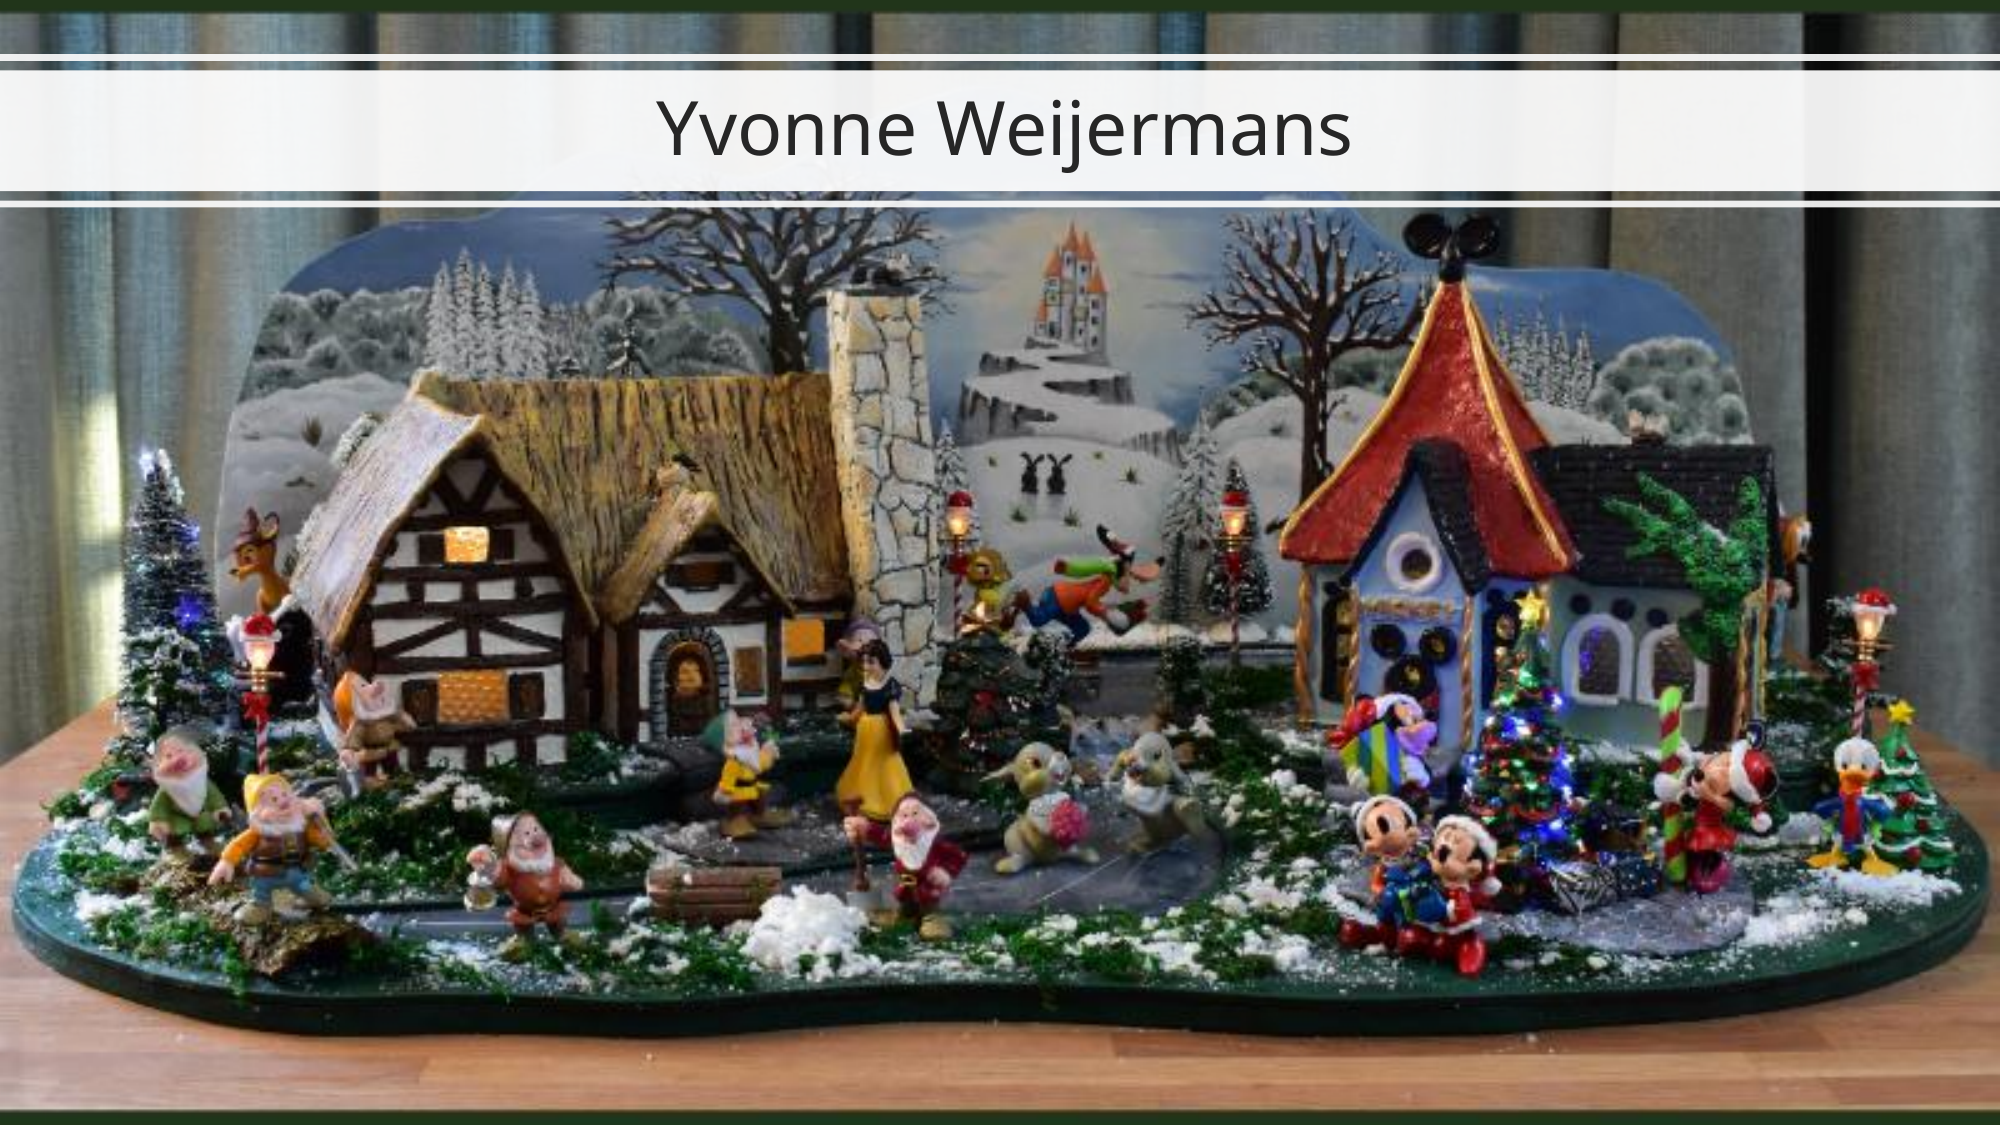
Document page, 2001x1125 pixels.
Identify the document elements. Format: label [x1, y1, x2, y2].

list [0, 205, 2000, 1125]
list [0, 59, 2000, 203]
list [0, 0, 2000, 56]
